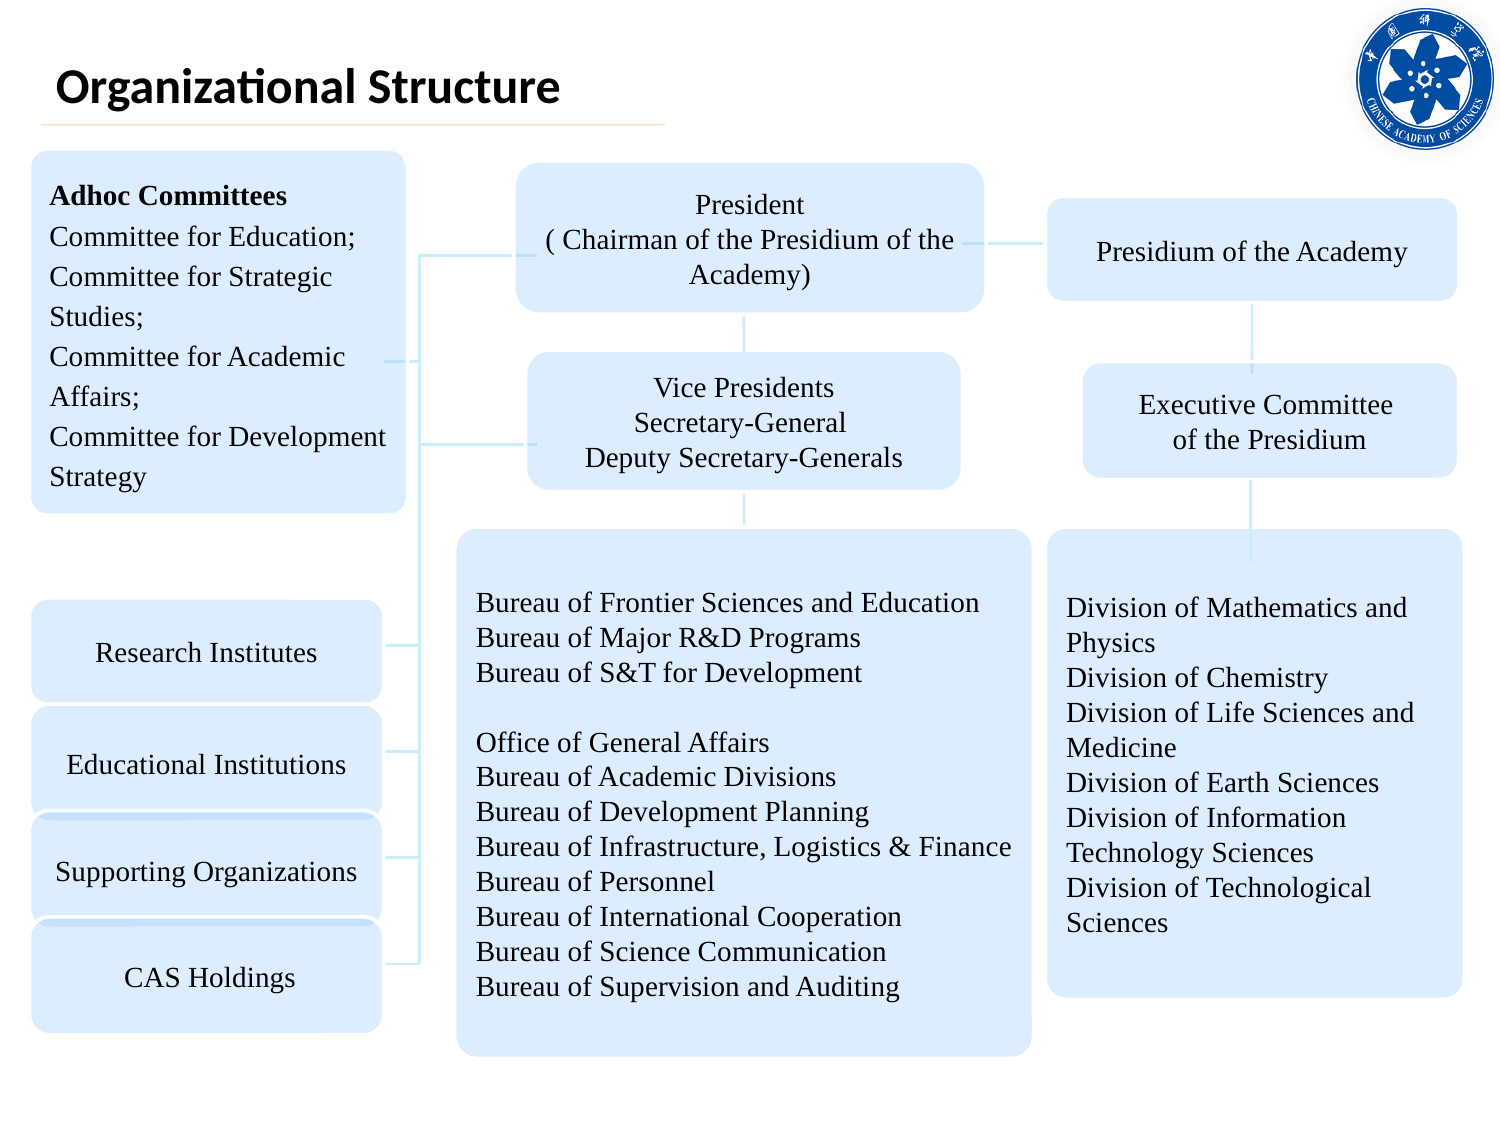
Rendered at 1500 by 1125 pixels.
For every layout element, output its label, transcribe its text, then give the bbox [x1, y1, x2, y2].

text_box Executive Committee of the Presidium [1078, 359, 1461, 482]
text_box Vice Presidents Secretary-General Deputy Secretary-Generals [523, 348, 965, 494]
text_box Adhoc Committees Committee for Education; Committee for Strategic Studies; Committee for Academic Affairs; Committee for Development Strategy [29, 148, 408, 516]
text_box Bureau of Frontier Sciences and Education Bureau of Major R&D Programs Bureau of S&T for Development Office of General Affairs Bureau of Academic Divisions Bureau of Development Planning Bureau of Infrastructure, Logistics & Finance Bureau of Personnel Bureau of International Cooperation Bureau of Science Communication Bureau of Supervision and Auditing [452, 525, 1036, 1061]
text_box Supporting Organizations [27, 808, 386, 922]
text_box Presidium of the Academy [1043, 194, 1461, 305]
text_box President ( Chairman of the Presidium of the Academy) [511, 159, 988, 317]
text_box Division of Mathematics and Physics Division of Chemistry Division of Life Sciences and Medicine Division of Earth Sciences Division of Information Technology Sciences Division of Technological Sciences [1043, 525, 1467, 1002]
text_box Research Institutes [27, 596, 386, 704]
text_box CAS Holdings [27, 915, 386, 1037]
picture [1330, 0, 1500, 174]
text_box Organizational Structure [41, 42, 668, 125]
text_box Educational Institutions [27, 702, 386, 816]
